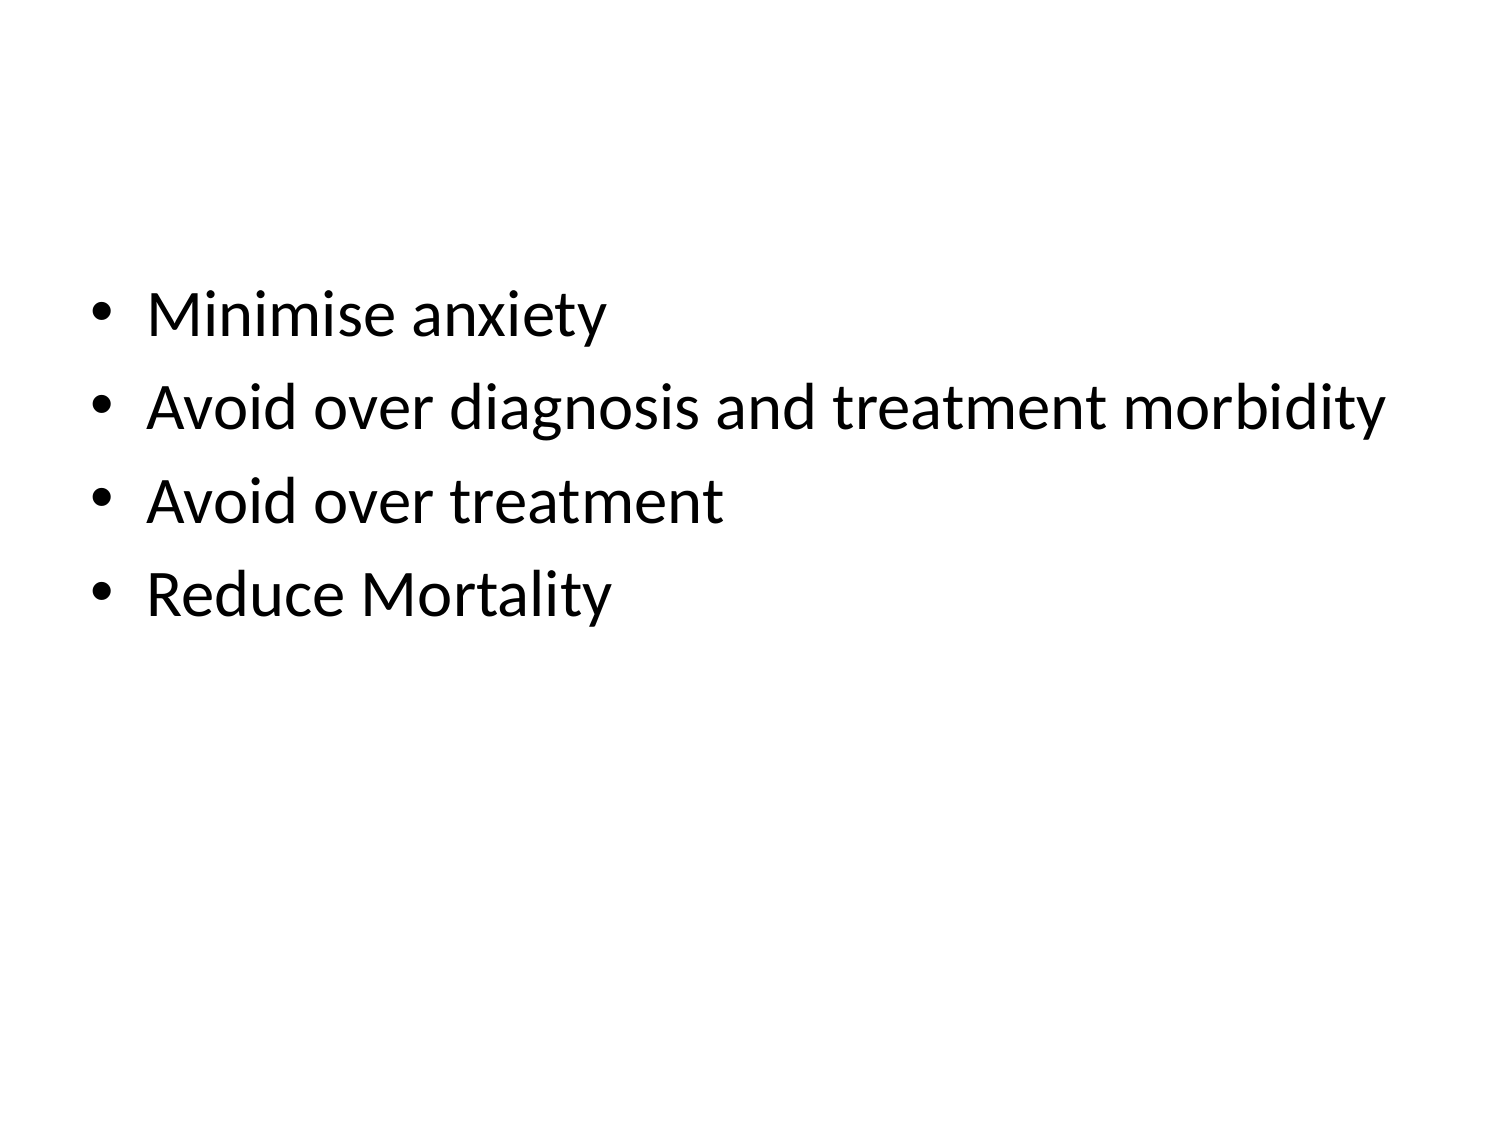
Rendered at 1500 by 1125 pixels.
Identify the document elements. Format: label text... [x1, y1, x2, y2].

list Minimise anxiety Avoid over diagnosis and treatment morbidity Avoid over treatment Reduce Mortality [75, 262, 1425, 1005]
